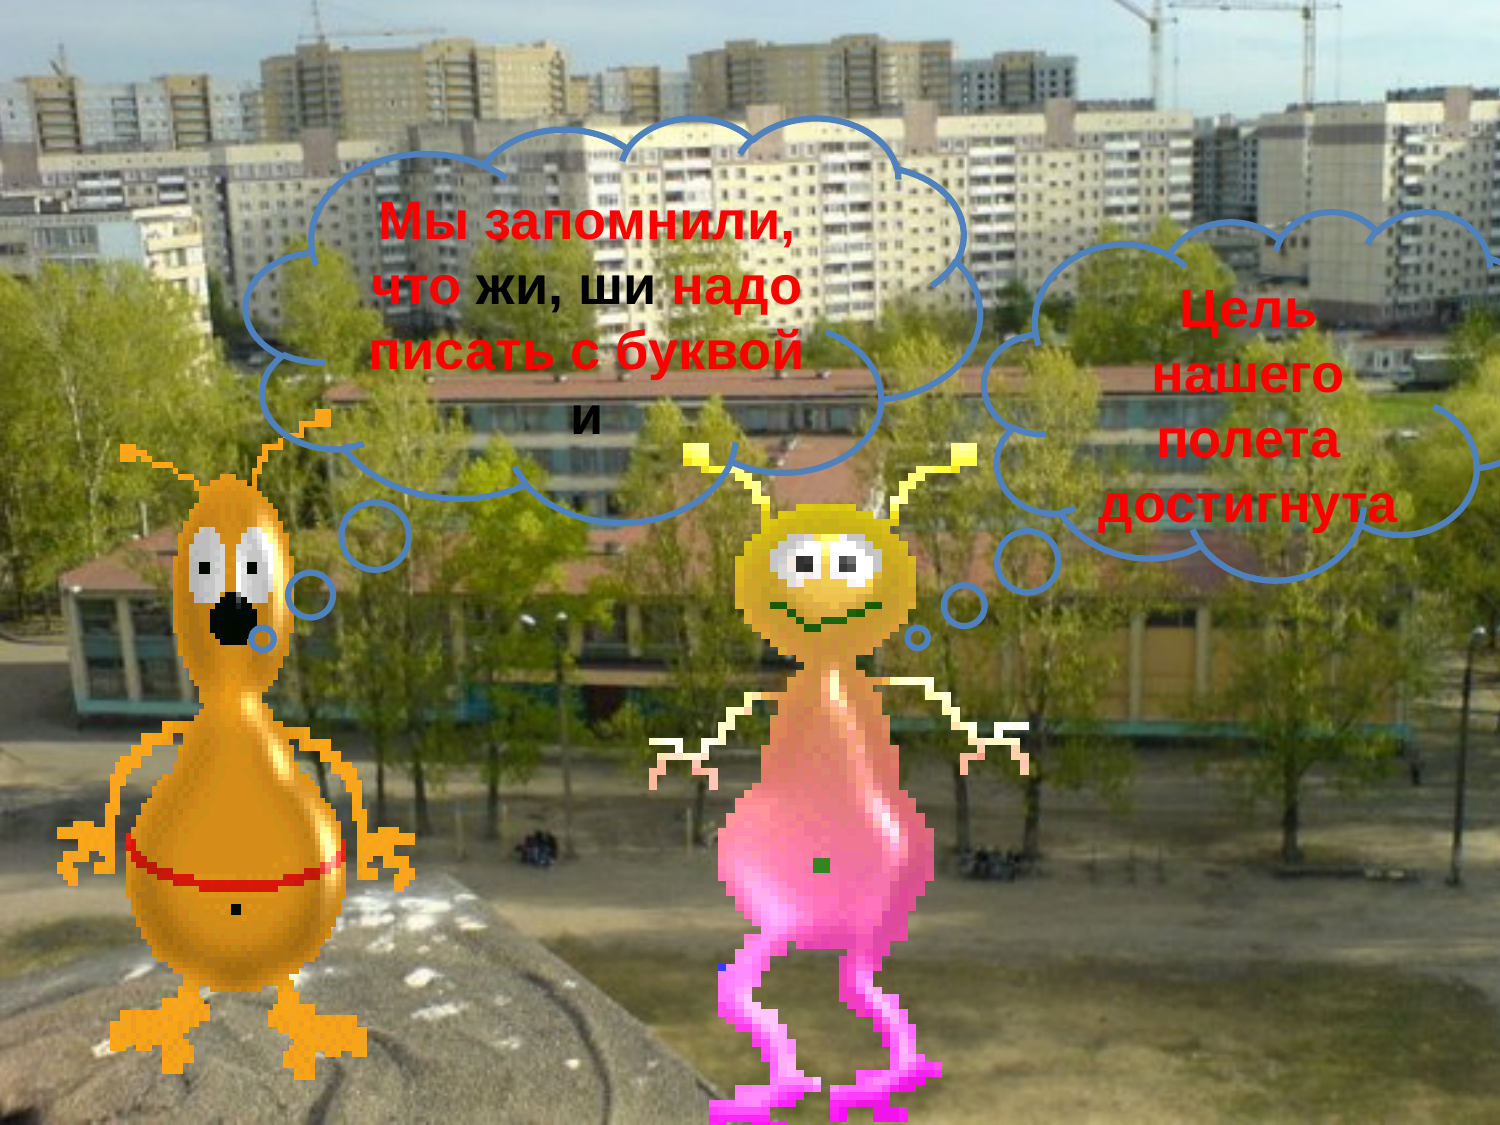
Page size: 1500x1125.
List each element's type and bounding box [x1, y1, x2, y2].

text_box [0, 386, 1055, 1125]
picture [0, 0, 1500, 1125]
